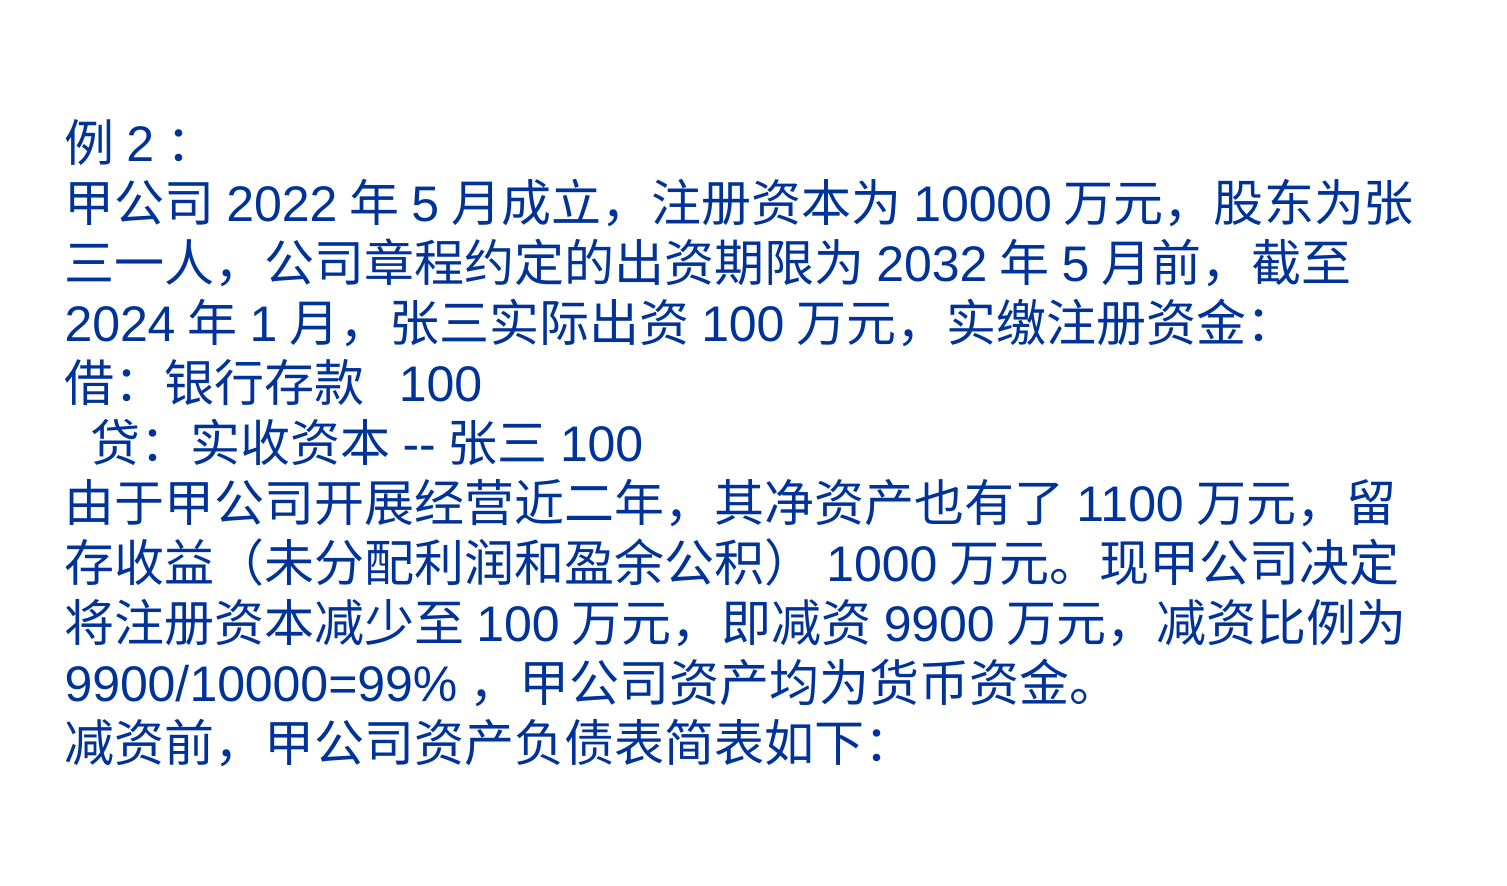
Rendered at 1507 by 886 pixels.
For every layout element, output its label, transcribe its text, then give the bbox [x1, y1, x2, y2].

title 例2： 甲公司2022年5月成立，注册资本为10000万元，股东为张三一人，公司章程约定的出资期限为2032年5月前，截至2024年1月，张三实际出资100万元，实缴注册资金： 借：银行存款 100 贷：实收资本--张三100 由于甲公司开展经营近二年，其净资产也有了1100万元，留存收益（未分配利润和盈余公积）1000万元。现甲公司决定将注册资本减少至100万元，即减资9900万元，减资比例为9900/10000=99%，甲公司资产均为货币资金。 减资前，甲公司资产负债表简表如下： [49, 78, 1457, 804]
